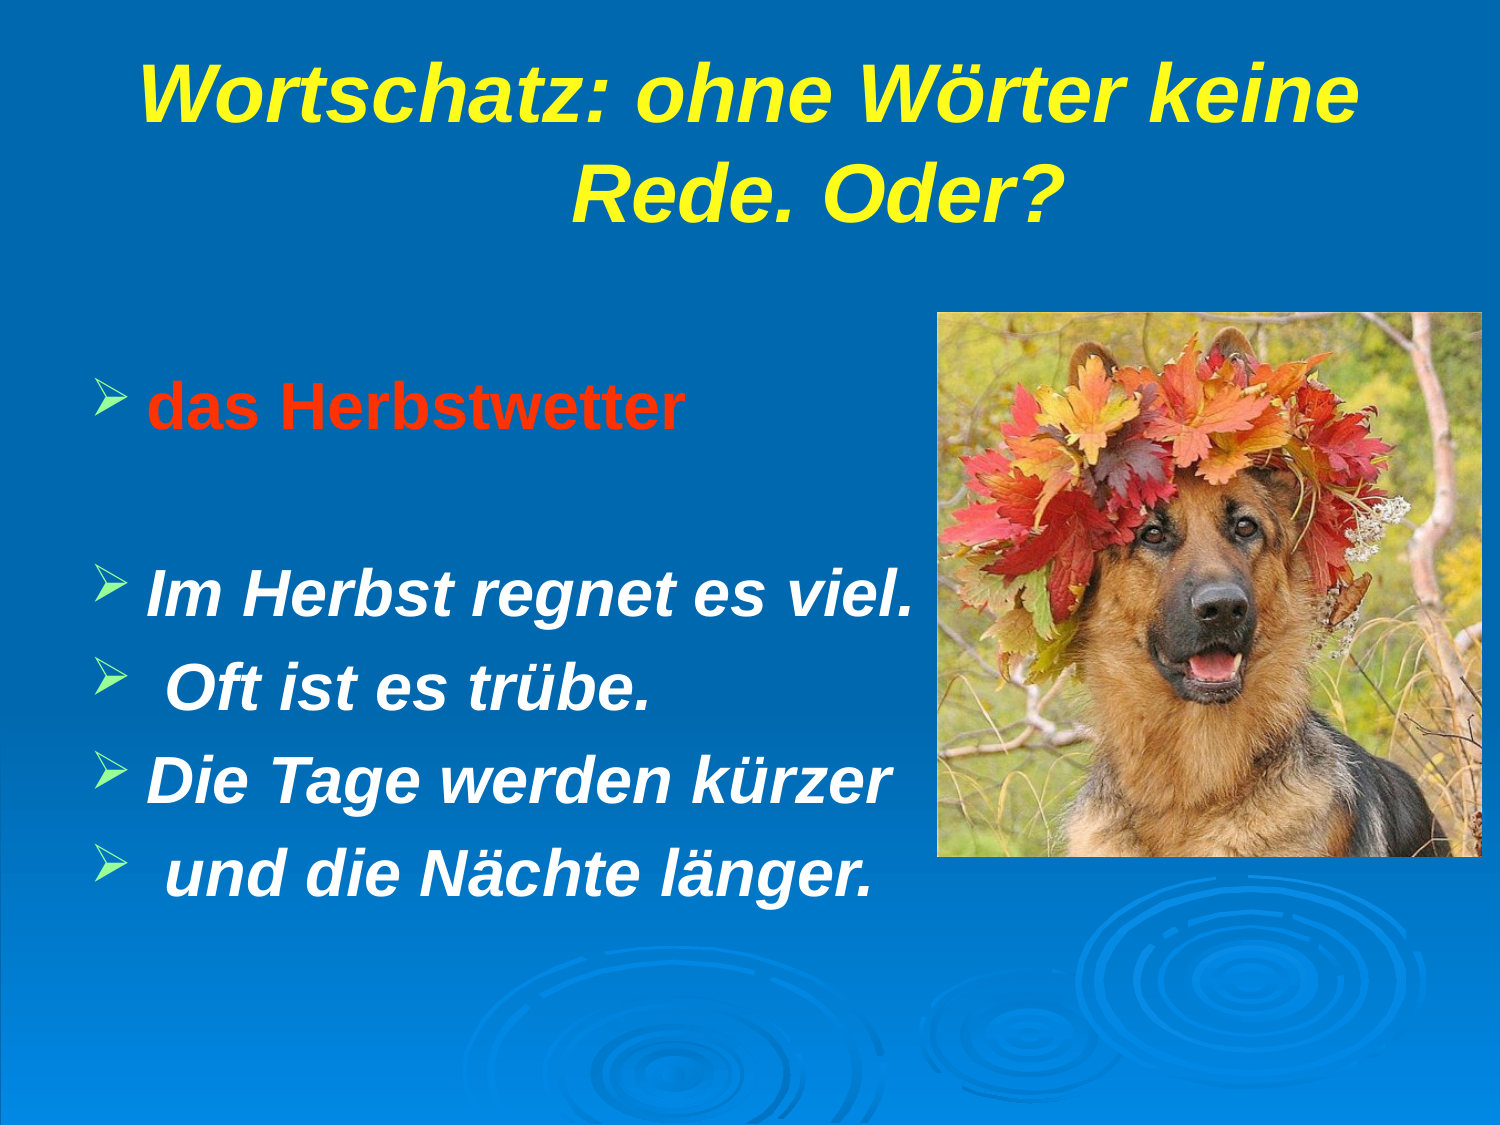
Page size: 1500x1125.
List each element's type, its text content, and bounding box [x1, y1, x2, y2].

title Wortschatz: ohne Wörter keine Rede. Oder? [75, 45, 1425, 233]
picture [937, 312, 1482, 857]
list das Herbstwetter Im Herbst regnet es viel. Oft ist es trübe. Die Tage werden kürzer und die Nächte länger. [75, 262, 1425, 1005]
